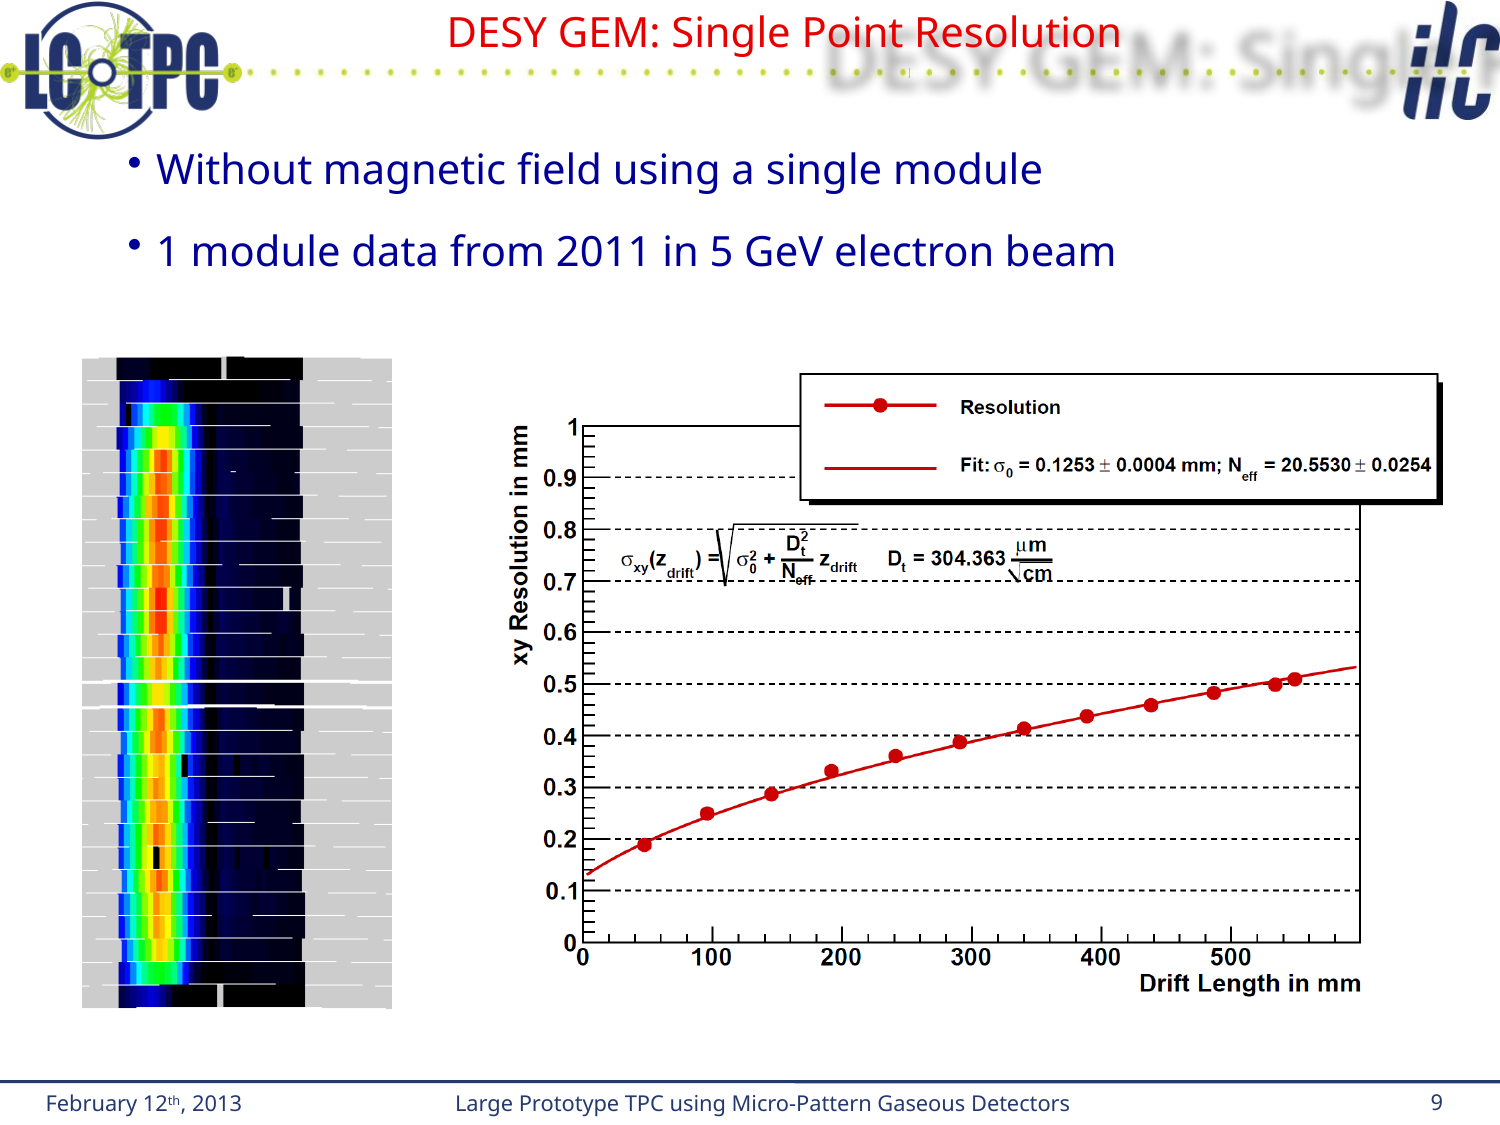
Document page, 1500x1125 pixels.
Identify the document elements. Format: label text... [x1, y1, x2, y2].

list Without magnetic field using a single module 1 module data from 2011 in 5 GeV electron beam [112, 135, 1388, 811]
picture [82, 329, 392, 1051]
picture [0, 1, 1309, 140]
picture [1319, 1, 1500, 120]
picture [484, 362, 1456, 1007]
title DESY GEM: Single Point Resolution [82, 0, 1487, 70]
slide_number 9 [1271, 1088, 1489, 1118]
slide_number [14, 1088, 274, 1118]
footer Large Prototype TPC using Micro-Pattern Gaseous Detectors [274, 1088, 1271, 1118]
